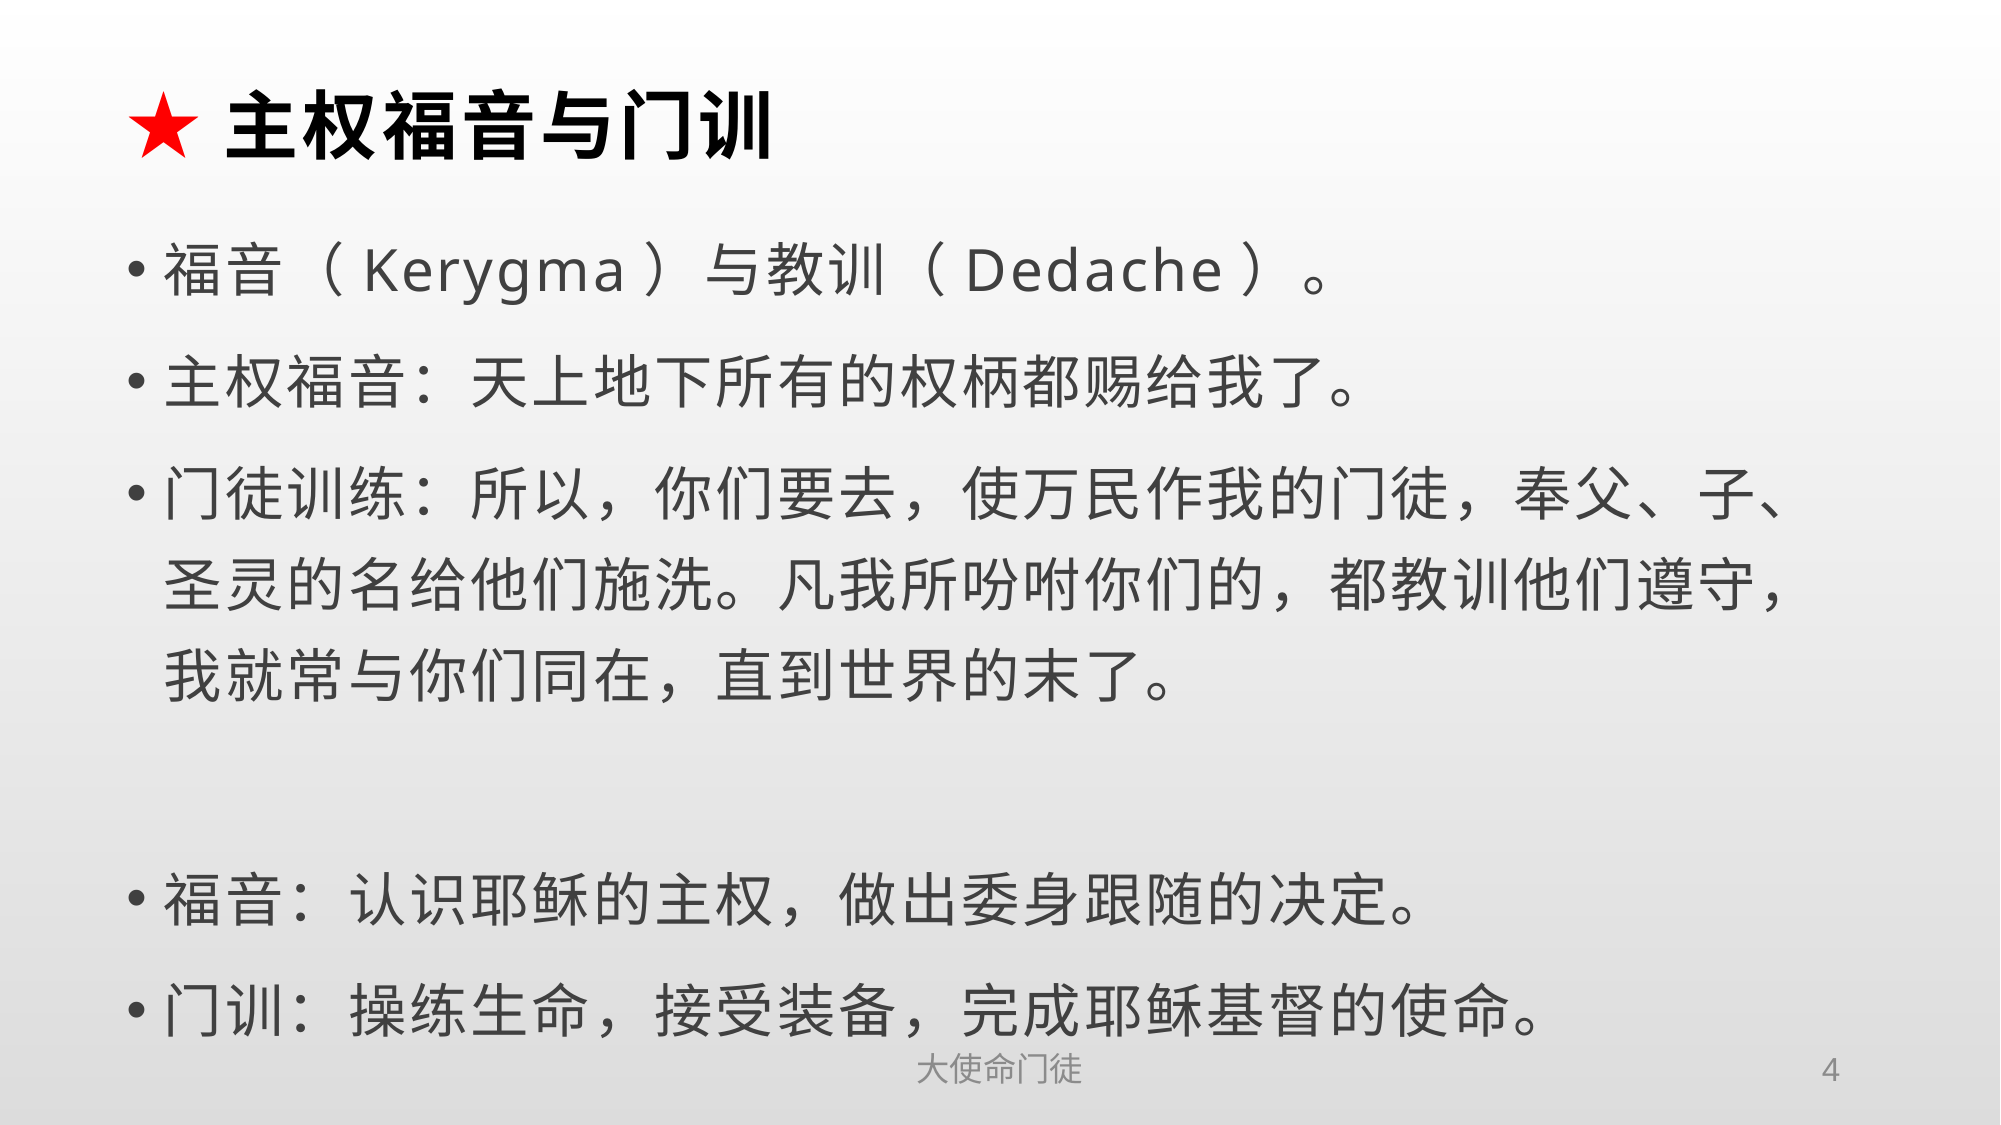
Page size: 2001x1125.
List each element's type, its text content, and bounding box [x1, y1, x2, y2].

footer 大使命门徒 [675, 1041, 1325, 1094]
slide_number 4 [1412, 1041, 1856, 1094]
list 福音（Kerygma）与教训（Dedache）。 主权福音：天上地下所有的权柄都赐给我了。 门徒训练：所以，你们要去，使万民作我的门徒，奉父、子、圣灵的名给他们施洗。凡我所吩咐你们的，都教训他们遵守，我就常与你们同在，直到世界的末了。 福音：认识耶稣的主权，做出委身跟随的决定。 门训：操练生命，接受装备，完成耶稣基督的使命。 [109, 212, 1891, 1040]
title ★主权福音与门训 [109, 70, 1891, 178]
